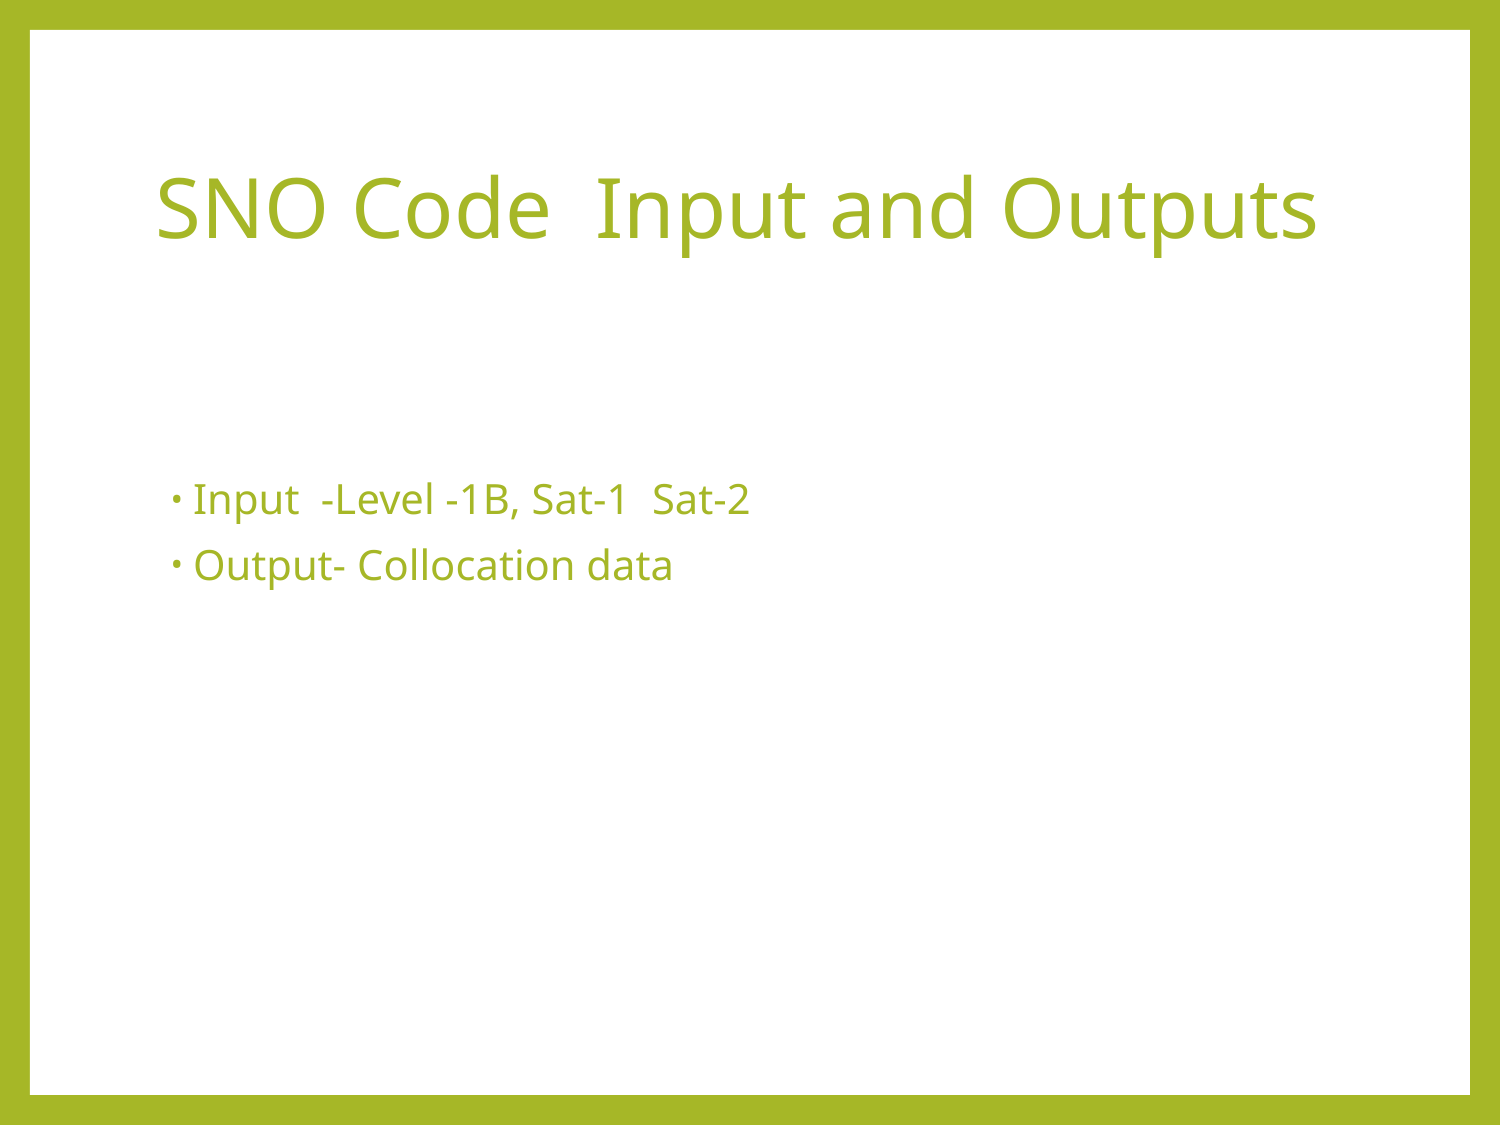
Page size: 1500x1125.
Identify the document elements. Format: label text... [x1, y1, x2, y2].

list Input -Level -1B, Sat-1 Sat-2 Output- Collocation data [149, 399, 1365, 651]
title SNO Code Input and Outputs [140, 99, 1356, 323]
